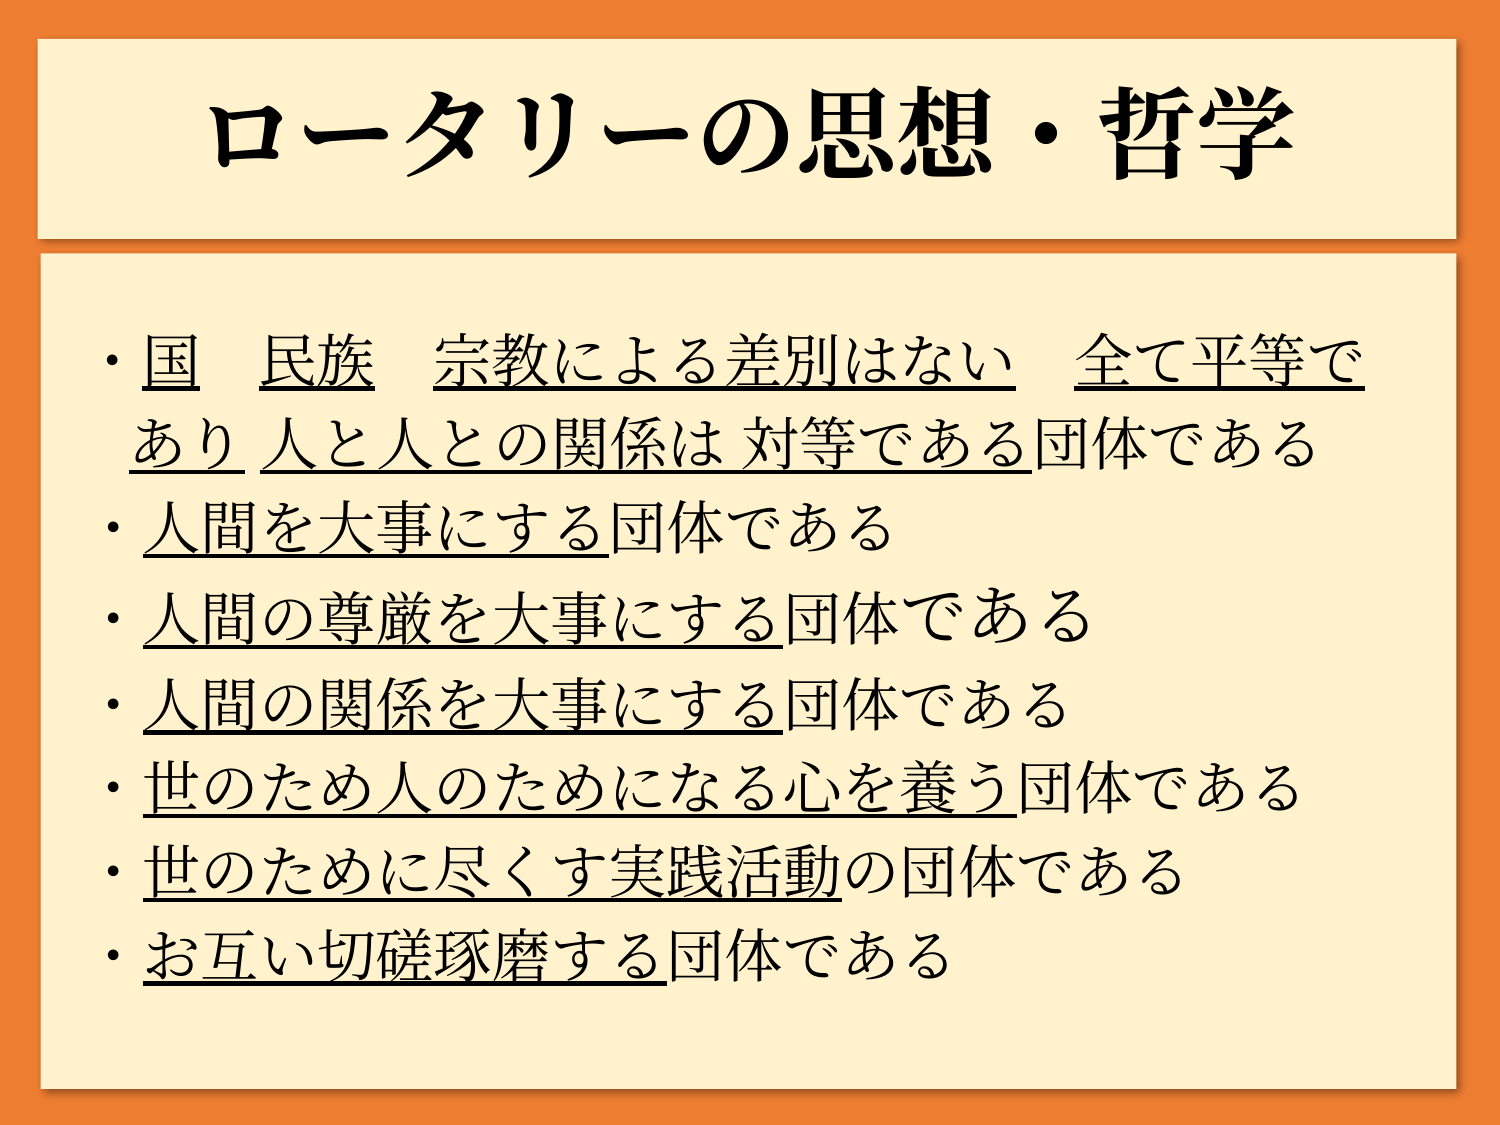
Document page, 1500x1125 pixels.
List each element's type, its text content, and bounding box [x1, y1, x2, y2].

list ・国 民族 宗教による差別はない 全て平等で あり 人と人との関係は 対等である団体である ・人間を大事にする団体である ・人間の尊厳を大事にする団体である ・人間の関係を大事にする団体である ・世のため人のためになる心を養う団体である ・世のために尽くす実践活動の団体である ・お互い切磋琢磨する団体である [40, 253, 1457, 1089]
title ロータリーの思想・哲学 [37, 38, 1457, 239]
